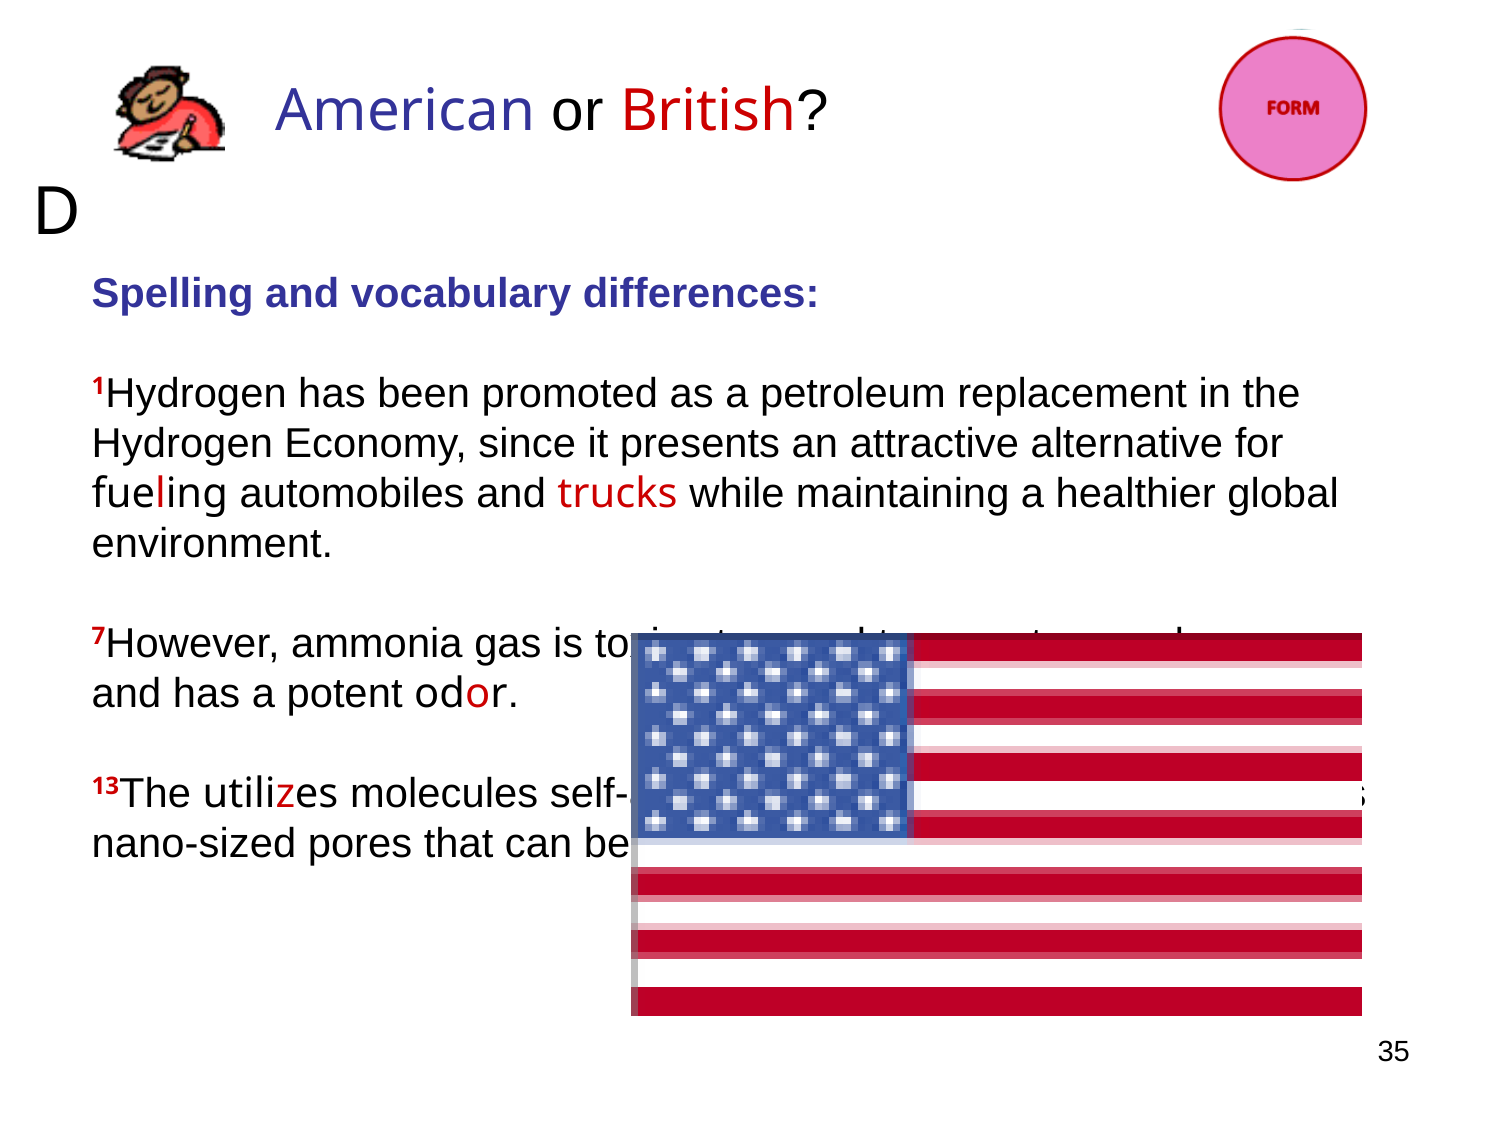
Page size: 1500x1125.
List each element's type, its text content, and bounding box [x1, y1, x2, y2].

picture [112, 62, 226, 171]
picture [1213, 14, 1381, 188]
picture [631, 632, 1363, 1017]
text_box D [17, 160, 136, 256]
text_box American or British? [123, 57, 1208, 158]
text_box Spelling and vocabulary differences: 1Hydrogen has been promoted as a petroleum replacement in the Hydrogen Economy, since it presents an attractive alternative for fueling automobiles and trucks while maintaining a healthier global environment. 7However, ammonia gas is toxic at normal temperature and pressure and has a potent odor. 13The utilizes molecules self-assembled into a structure that contains nano-sized pores that can be loaded with hydrogen. [76, 208, 1388, 874]
slide_number 35 [1074, 1024, 1426, 1103]
